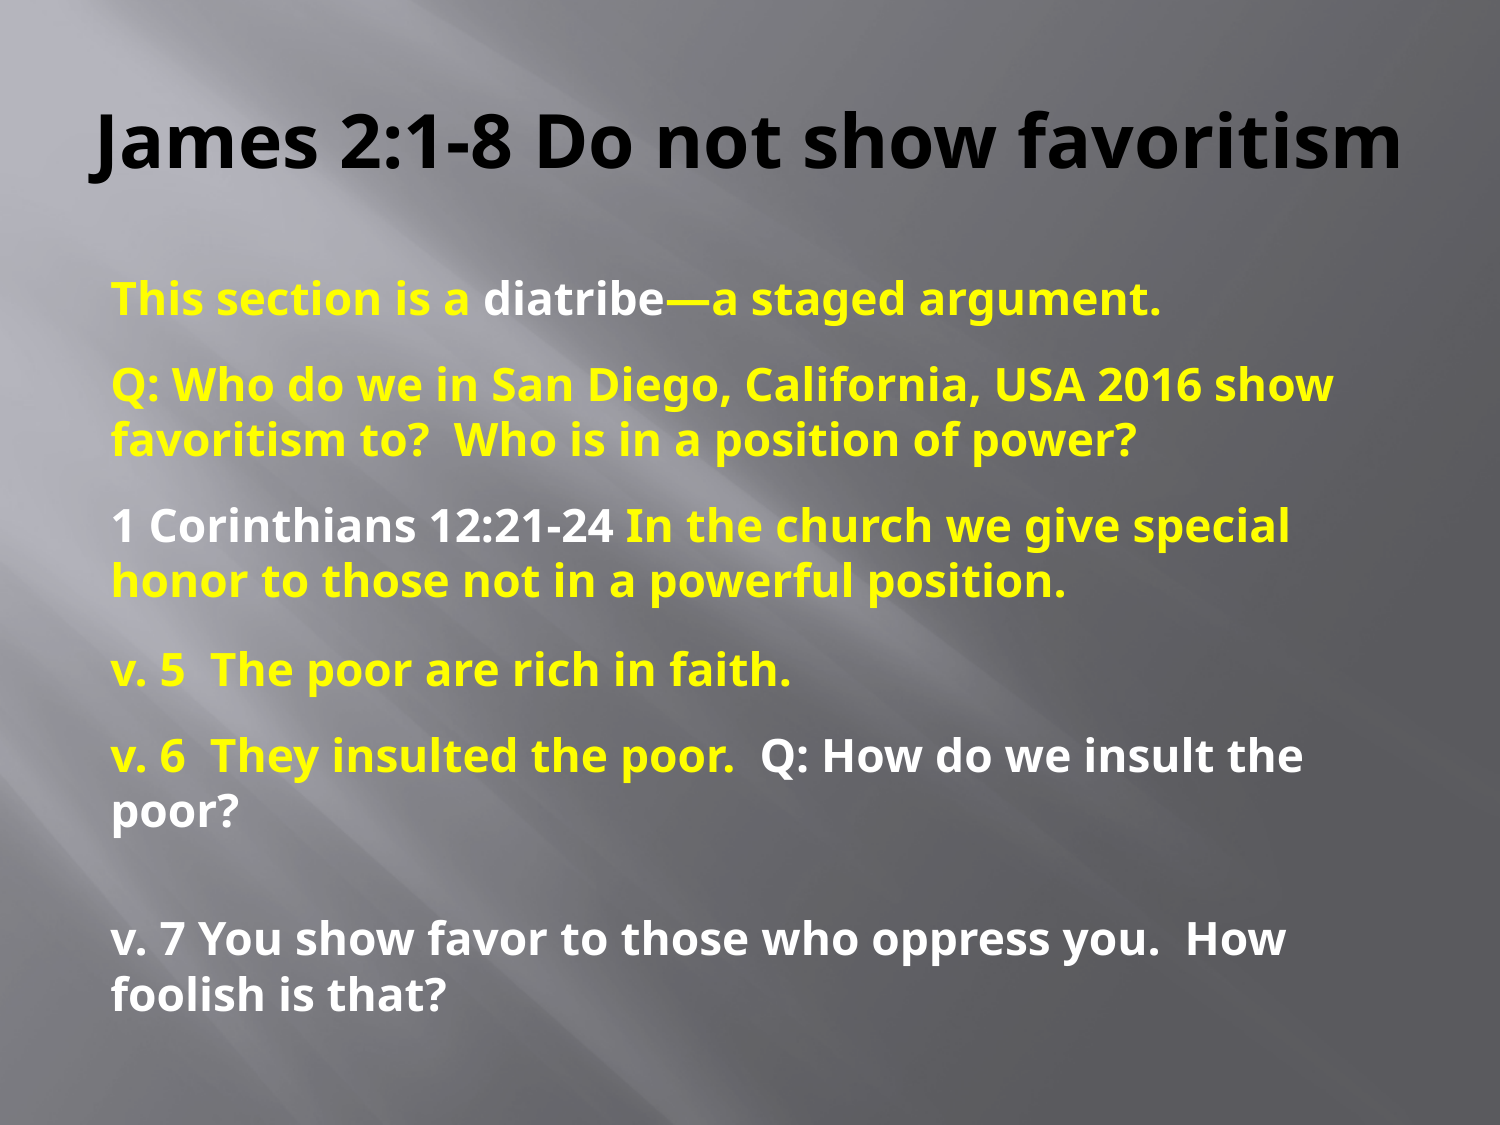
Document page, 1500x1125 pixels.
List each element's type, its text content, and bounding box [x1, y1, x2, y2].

title James 2:1-8 Do not show favoritism [75, 45, 1425, 233]
list This section is a diatribe—a staged argument. Q: Who do we in San Diego, California, USA 2016 show favoritism to? Who is in a position of power? 1 Corinthians 12:21-24 In the church we give special honor to those not in a powerful position. v. 5 The poor are rich in faith. v. 6 They insulted the poor. Q: How do we insult the poor? v. 7 You show favor to those who oppress you. How foolish is that? [75, 262, 1425, 1035]
